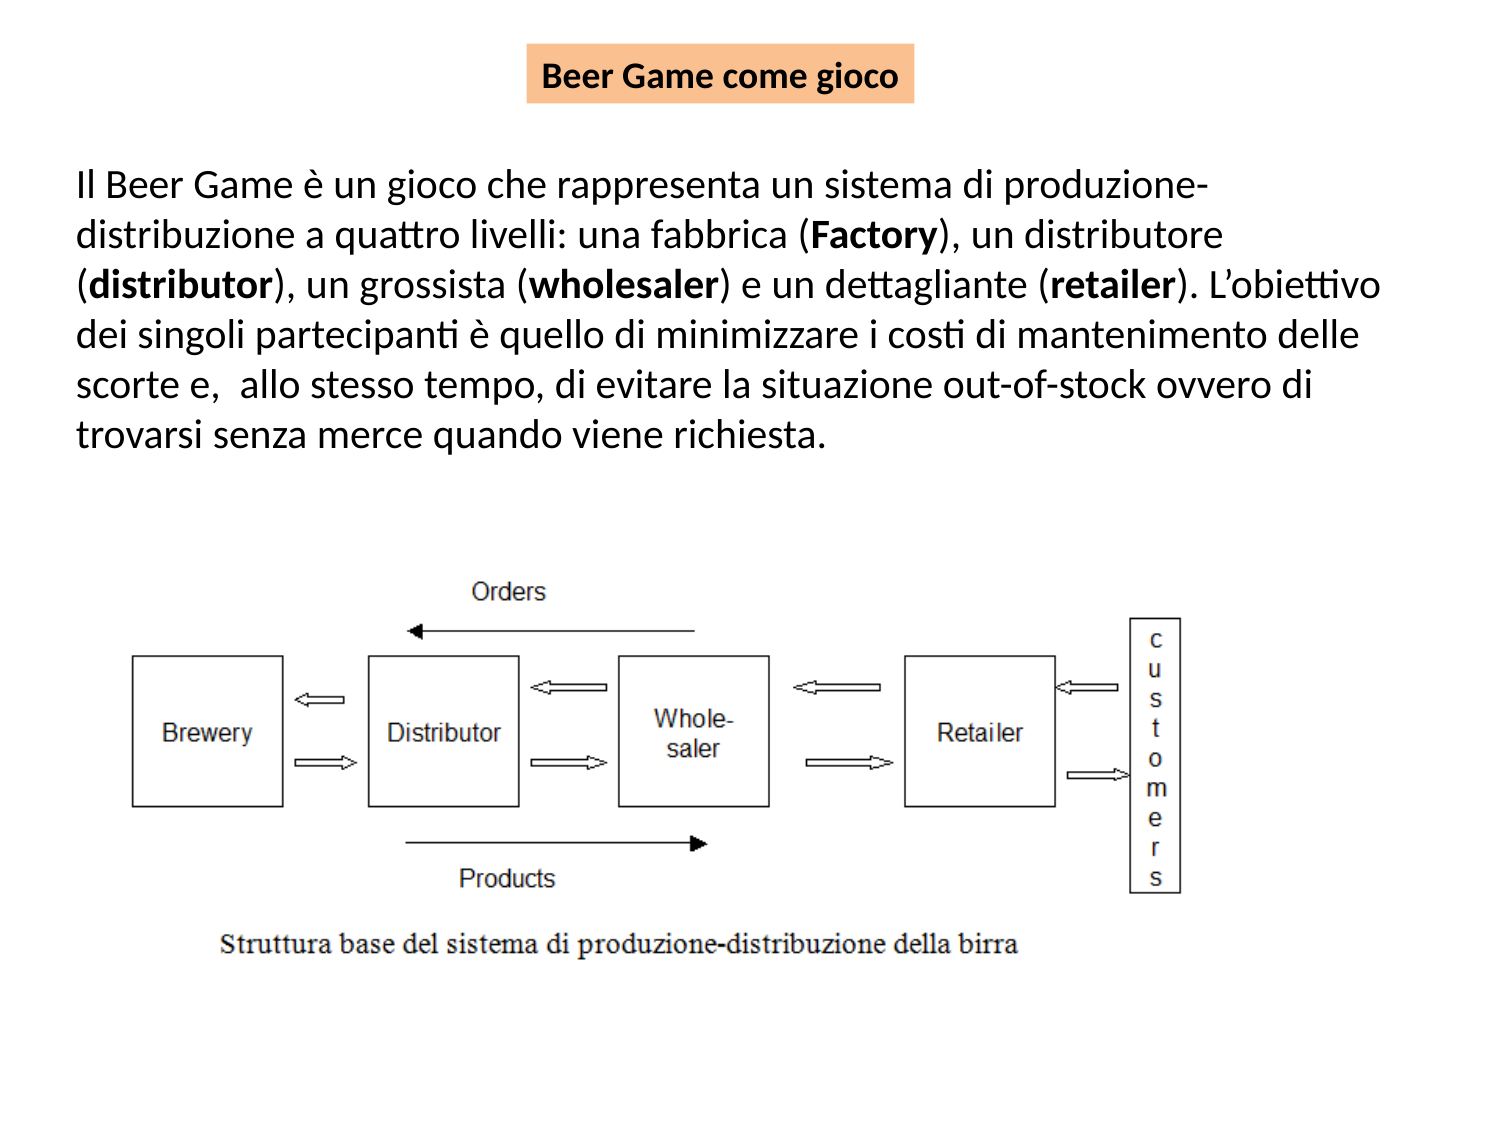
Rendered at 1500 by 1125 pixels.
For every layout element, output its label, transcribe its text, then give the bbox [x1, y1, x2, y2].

picture [115, 538, 1251, 977]
text_box Beer Game come gioco [526, 43, 915, 104]
text_box Il Beer Game è un gioco che rappresenta un sistema di produzione-distribuzione a quattro livelli: una fabbrica (Factory), un distributore (distributor), un grossista (wholesaler) e un dettagliante (retailer). L’obiettivo dei singoli partecipanti è quello di minimizzare i costi di mantenimento delle scorte e, allo stesso tempo, di evitare la situazione out-of-stock ovvero di trovarsi senza merce quando viene richiesta. [61, 148, 1429, 464]
